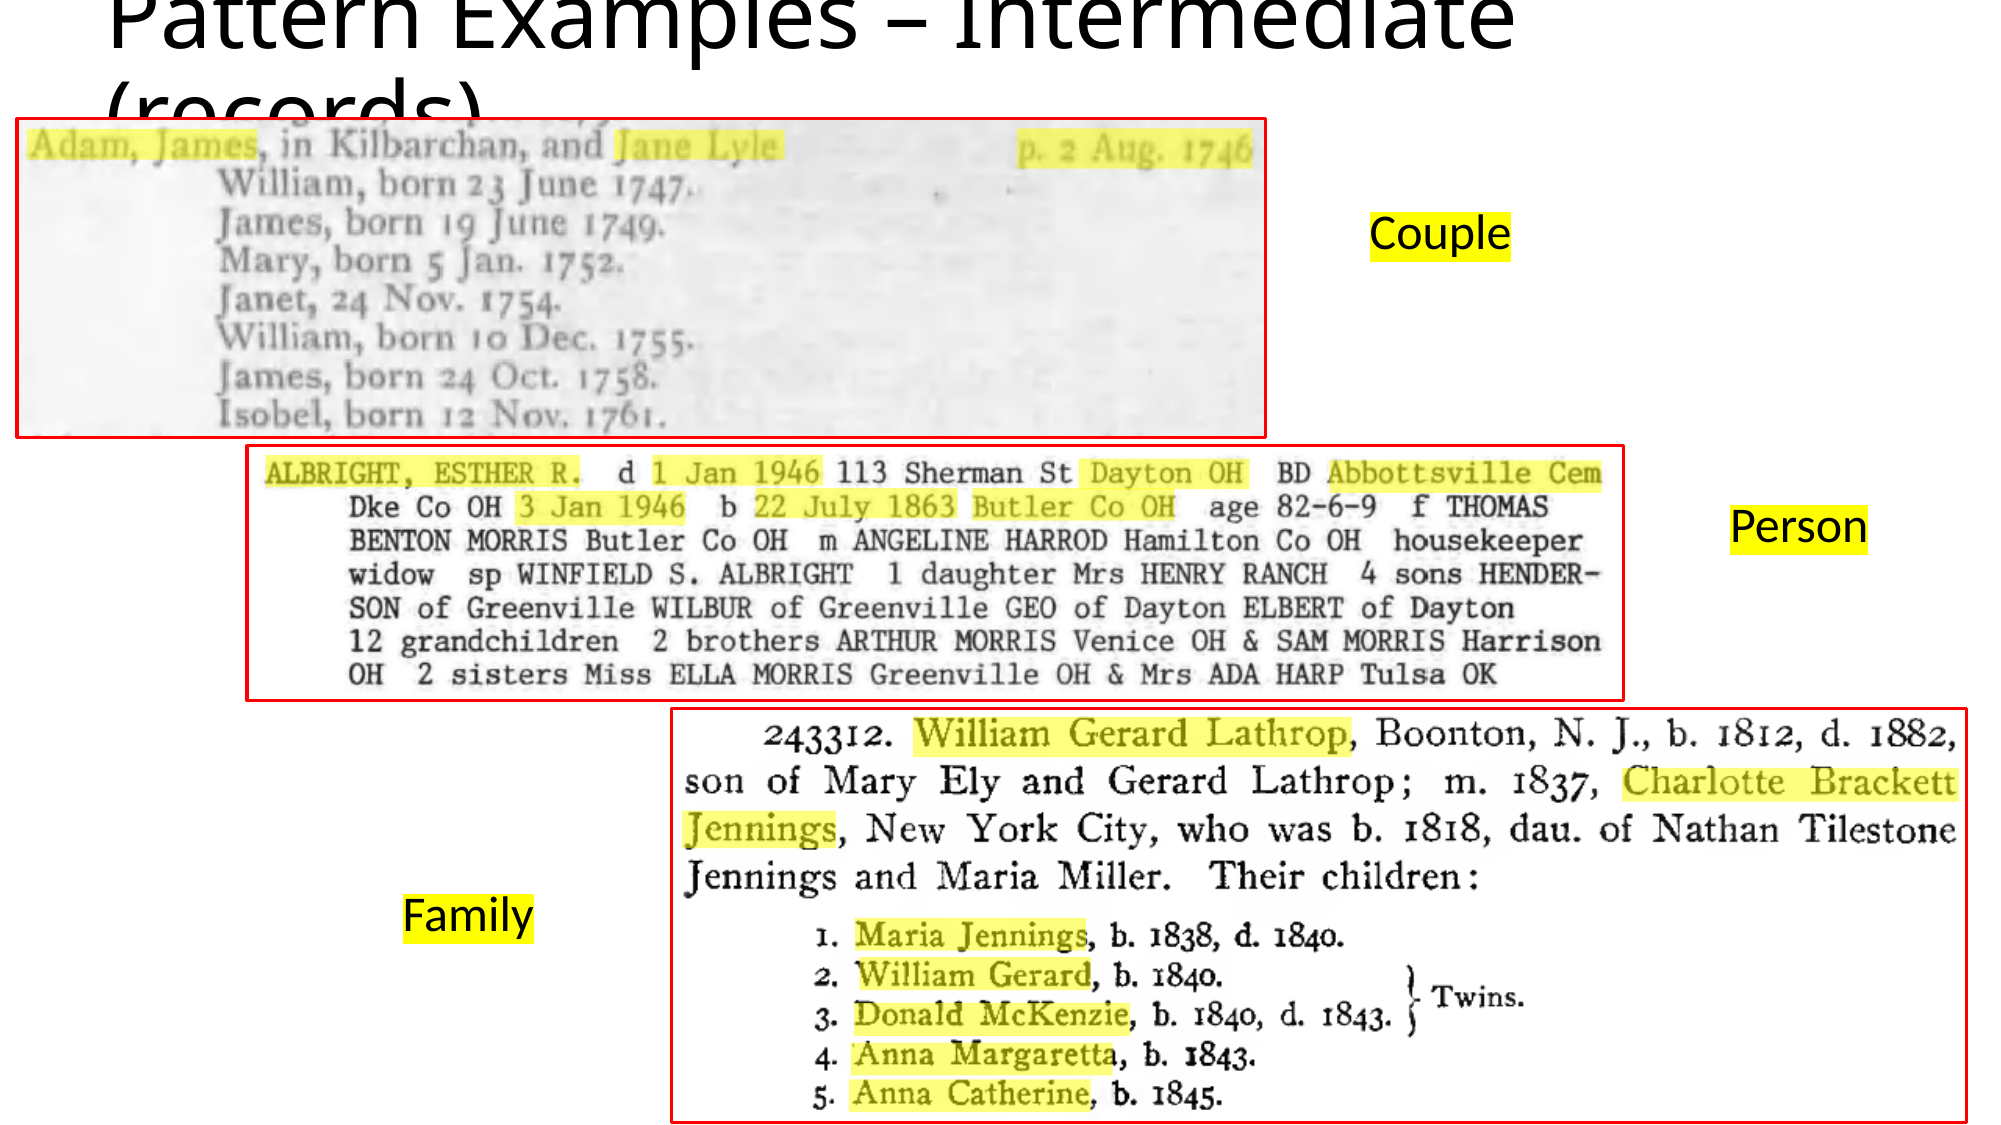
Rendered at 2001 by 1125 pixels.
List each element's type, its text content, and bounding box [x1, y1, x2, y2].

picture [18, 120, 1264, 436]
text_box Person [1715, 484, 1884, 560]
picture [673, 709, 1966, 1121]
picture [248, 447, 1622, 699]
text_box Family [387, 873, 550, 949]
title Pattern Examples – Intermediate (records) [90, 0, 1910, 136]
text_box Couple [1354, 191, 1527, 267]
